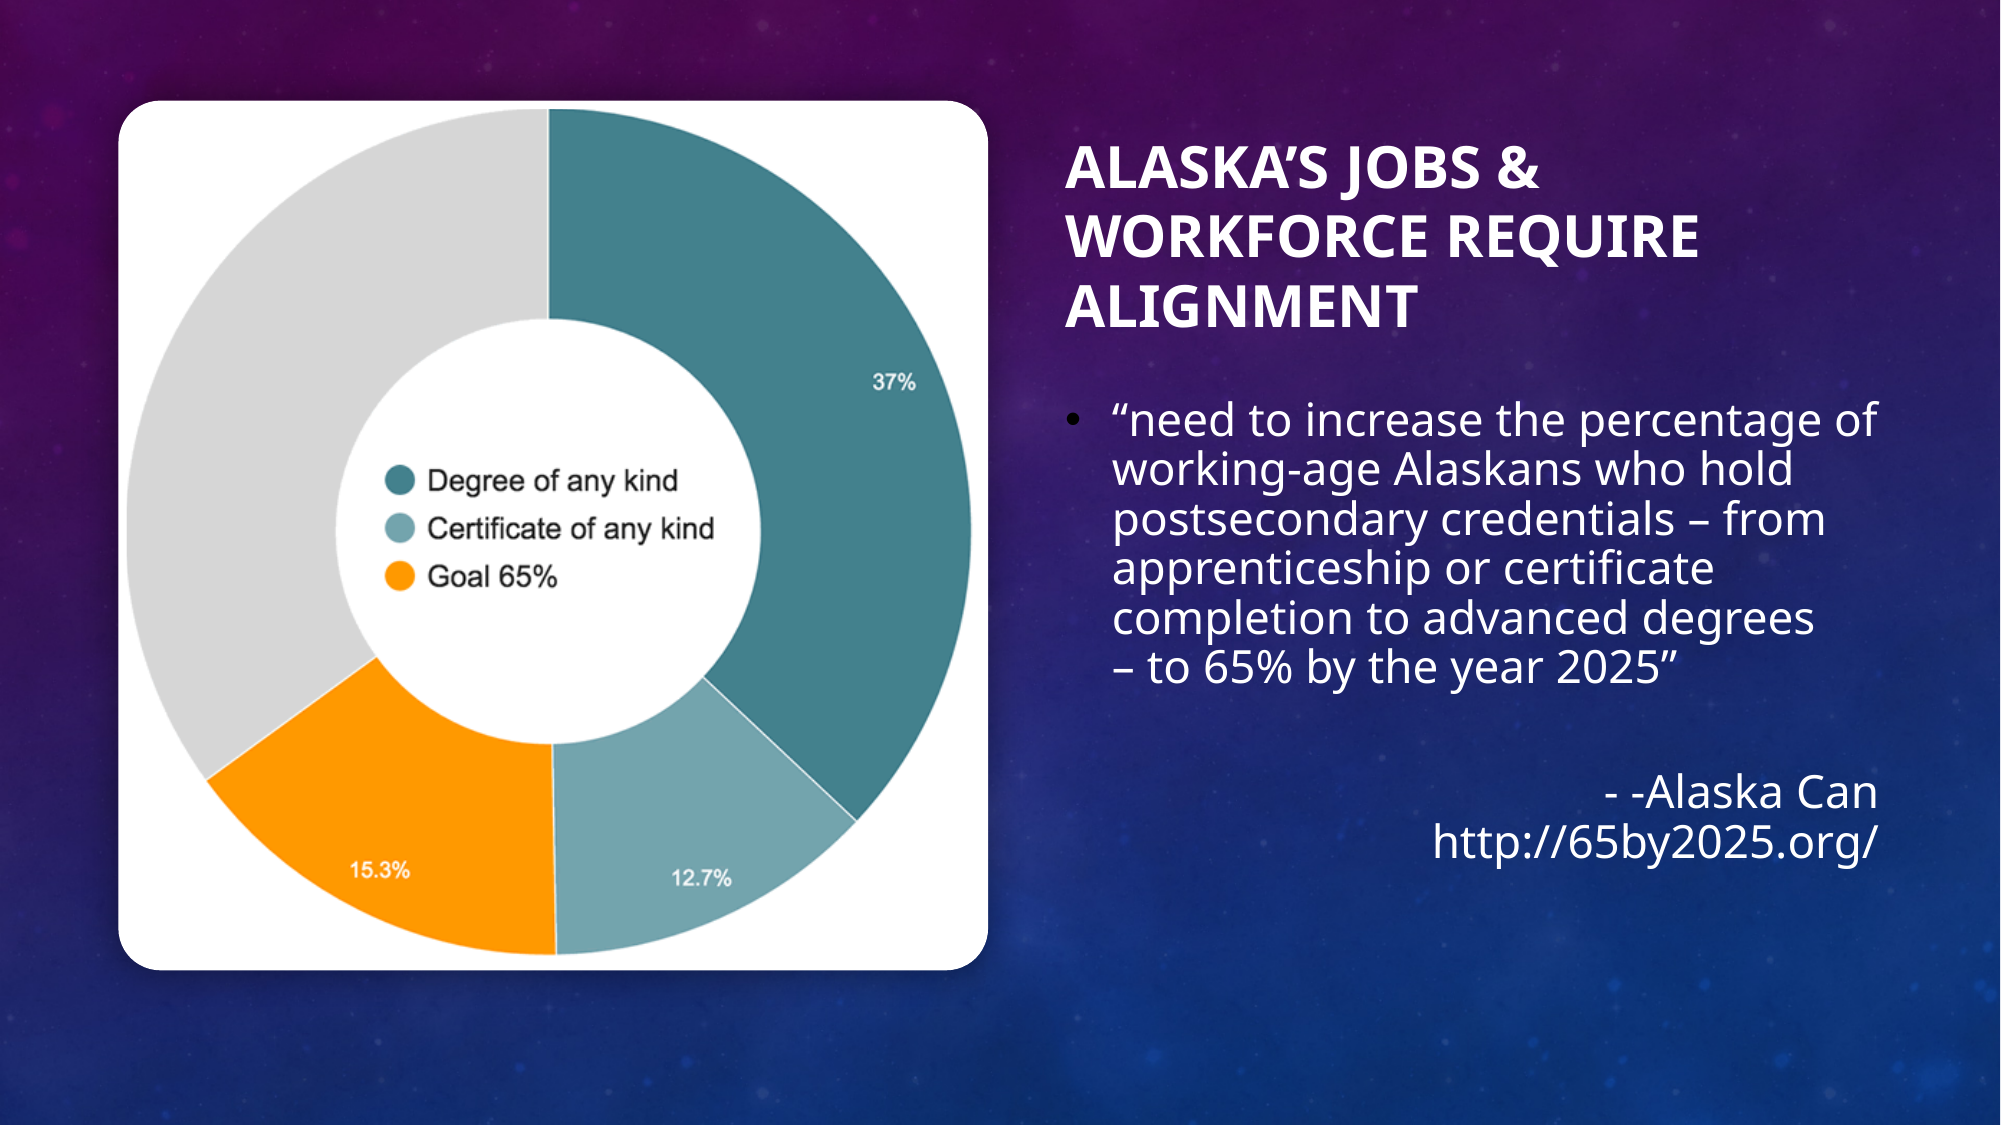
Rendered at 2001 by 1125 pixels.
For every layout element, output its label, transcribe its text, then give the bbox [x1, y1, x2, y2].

list “need to increase the percentage of working-age Alaskans who hold postsecondary credentials – from apprenticeship or certificate completion to advanced degrees – to 65% by the year 2025” - -Alaska Can http://65by2025.org/ [1050, 369, 1895, 967]
picture [0, 0, 2001, 1125]
title Alaska’s Jobs & Workforce Require alignment [1050, 99, 1895, 369]
